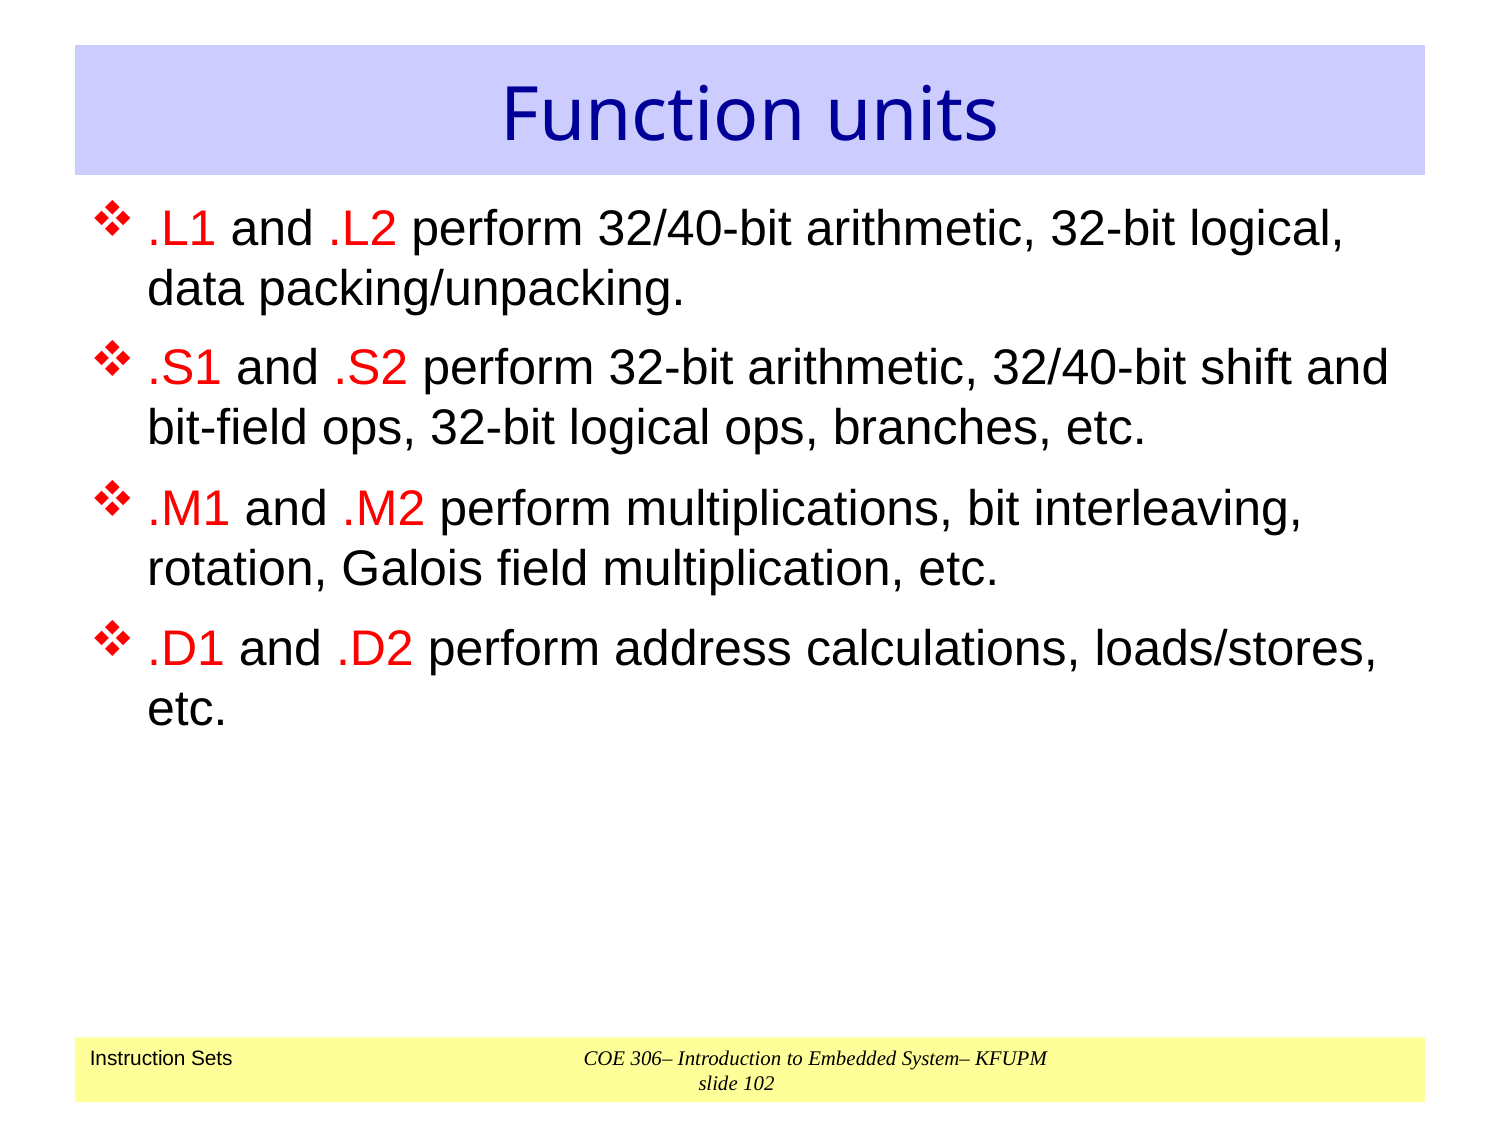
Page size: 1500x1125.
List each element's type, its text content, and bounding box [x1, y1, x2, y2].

title Function units [75, 45, 1425, 175]
list .L1 and .L2 perform 32/40-bit arithmetic, 32-bit logical, data packing/unpacking. .S1 and .S2 perform 32-bit arithmetic, 32/40-bit shift and bit-field ops, 32-bit logical ops, branches, etc. .M1 and .M2 perform multiplications, bit interleaving, rotation, Galois field multiplication, etc. .D1 and .D2 perform address calculations, loads/stores, etc. [75, 187, 1425, 1032]
